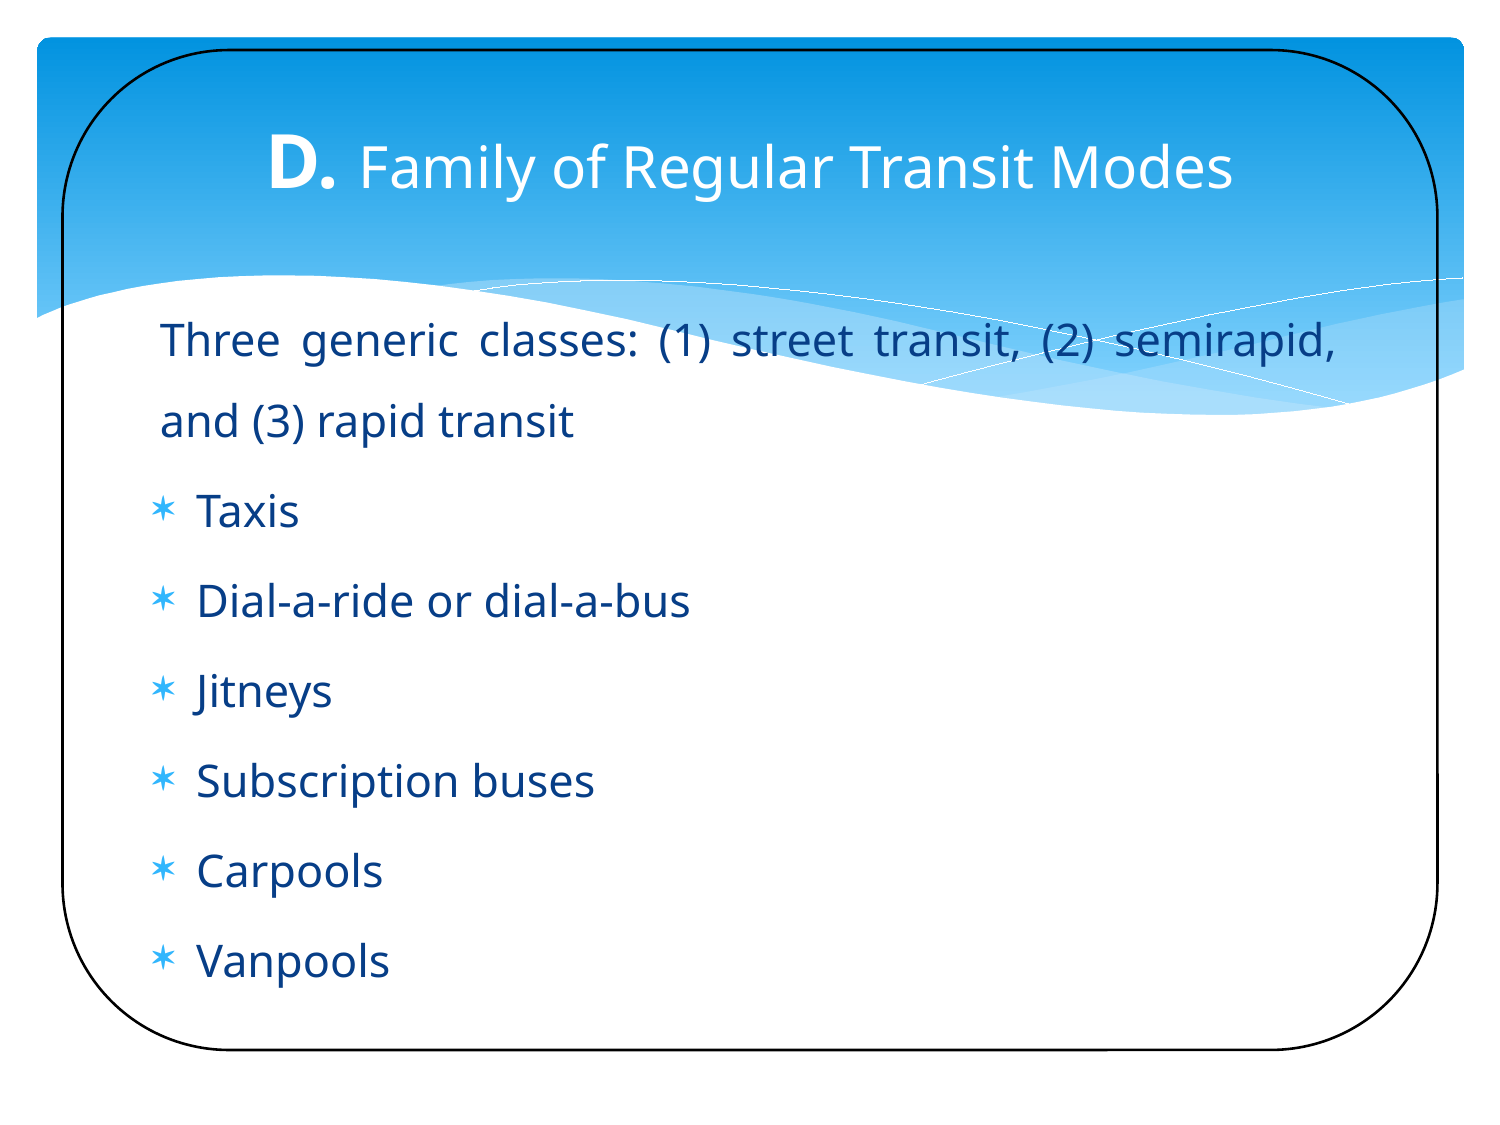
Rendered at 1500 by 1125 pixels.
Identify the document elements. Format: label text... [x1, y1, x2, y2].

list Three generic classes: (1) street transit, (2) semirapid, and (3) rapid transit Taxis Dial-a-ride or dial-a-bus Jitneys Subscription buses Carpools Vanpools [137, 277, 1353, 1000]
title D. Family of Regular Transit Modes [75, 55, 1425, 261]
